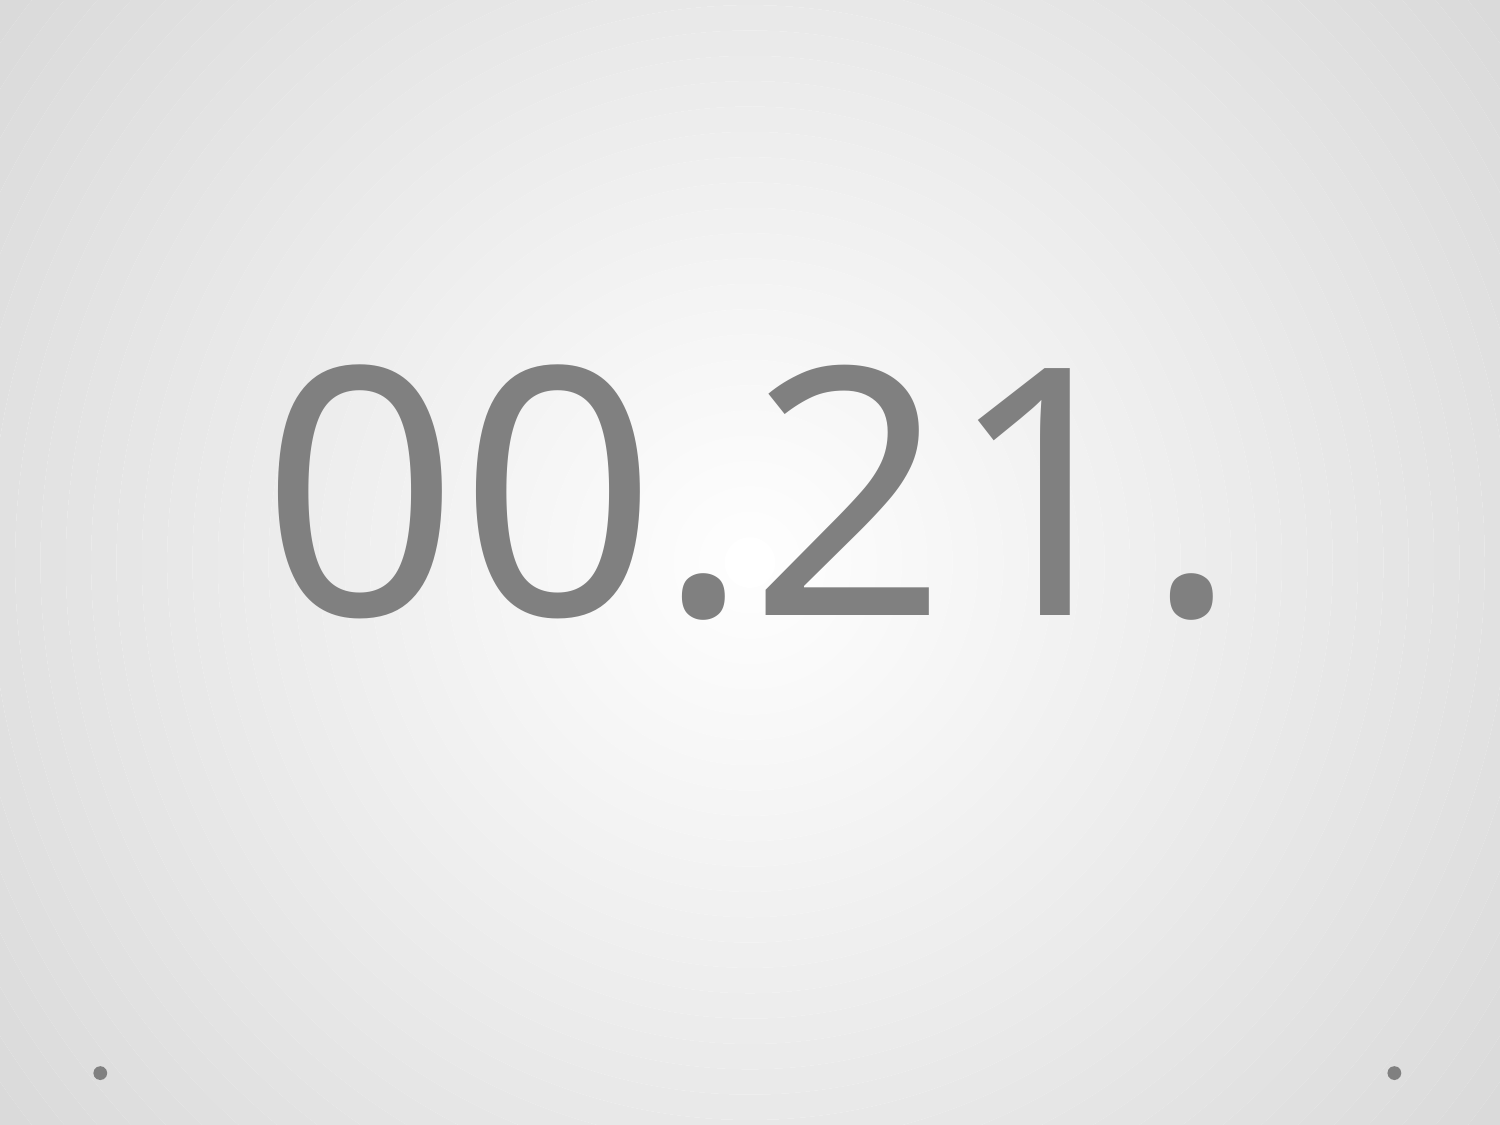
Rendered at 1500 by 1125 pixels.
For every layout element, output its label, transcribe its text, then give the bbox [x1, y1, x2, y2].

list 00.21. [75, 262, 1425, 1005]
